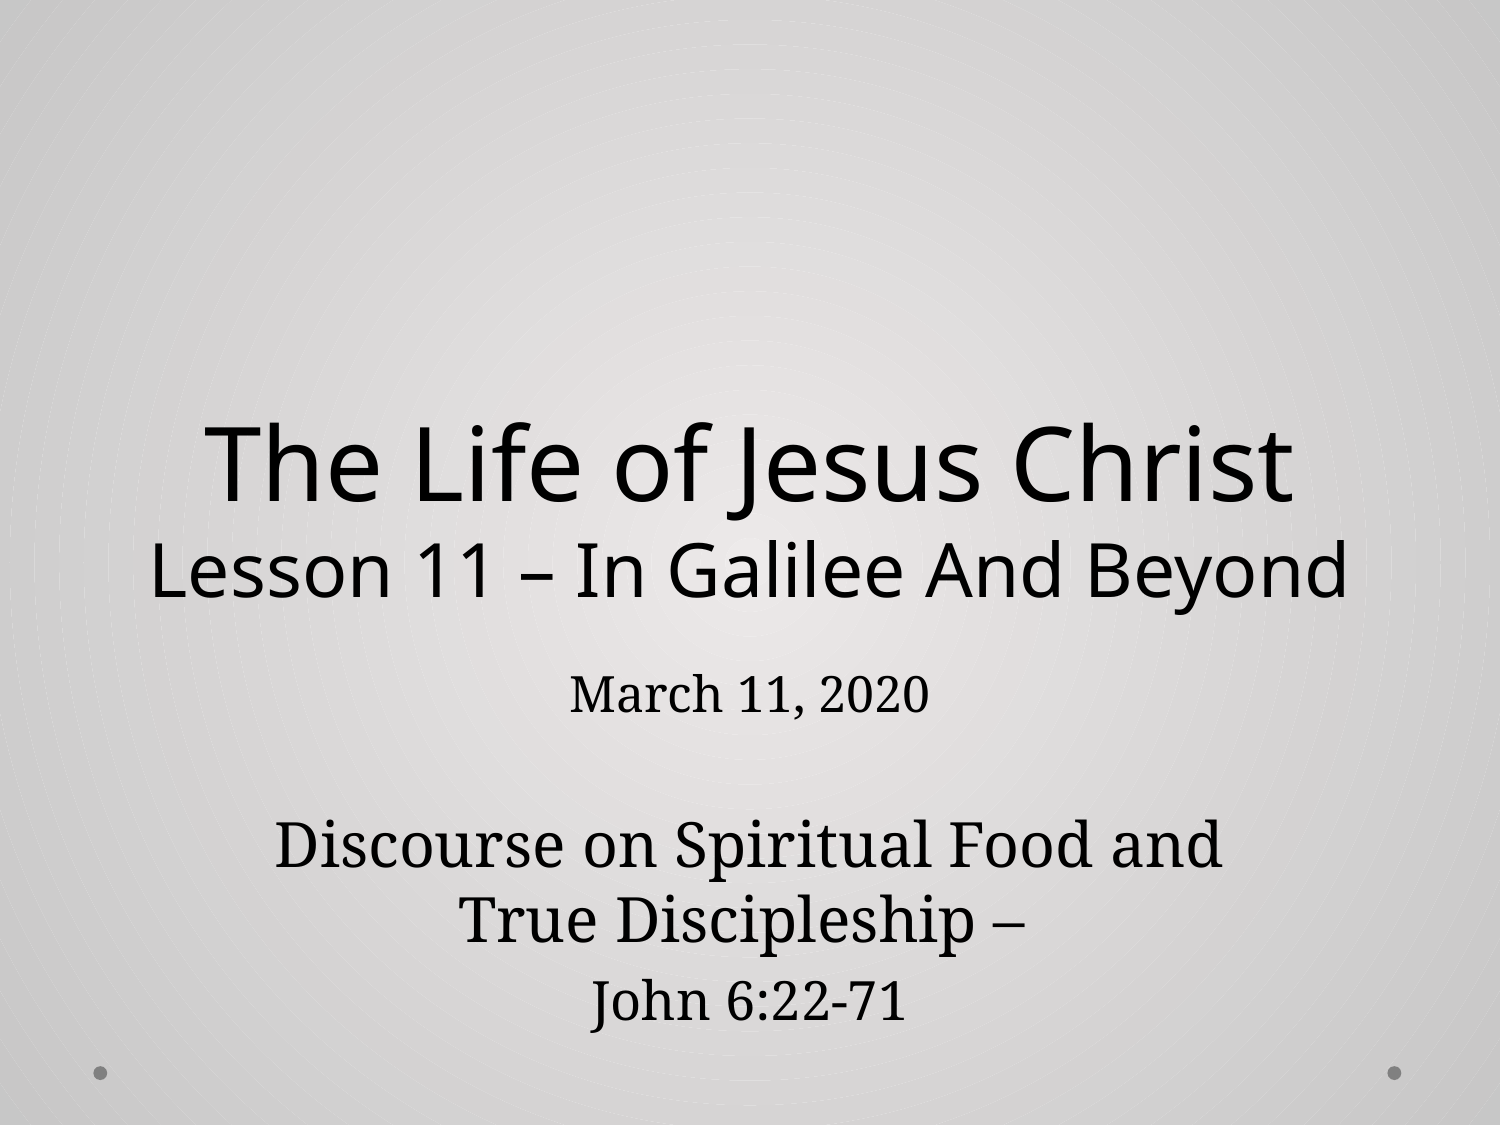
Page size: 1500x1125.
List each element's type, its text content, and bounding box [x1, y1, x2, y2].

subtitle March 11, 2020 Discourse on Spiritual Food and True Discipleship – John 6:22-71 [225, 655, 1275, 1125]
title The Life of Jesus Christ Lesson 11 – In Galilee And Beyond [112, 390, 1388, 620]
